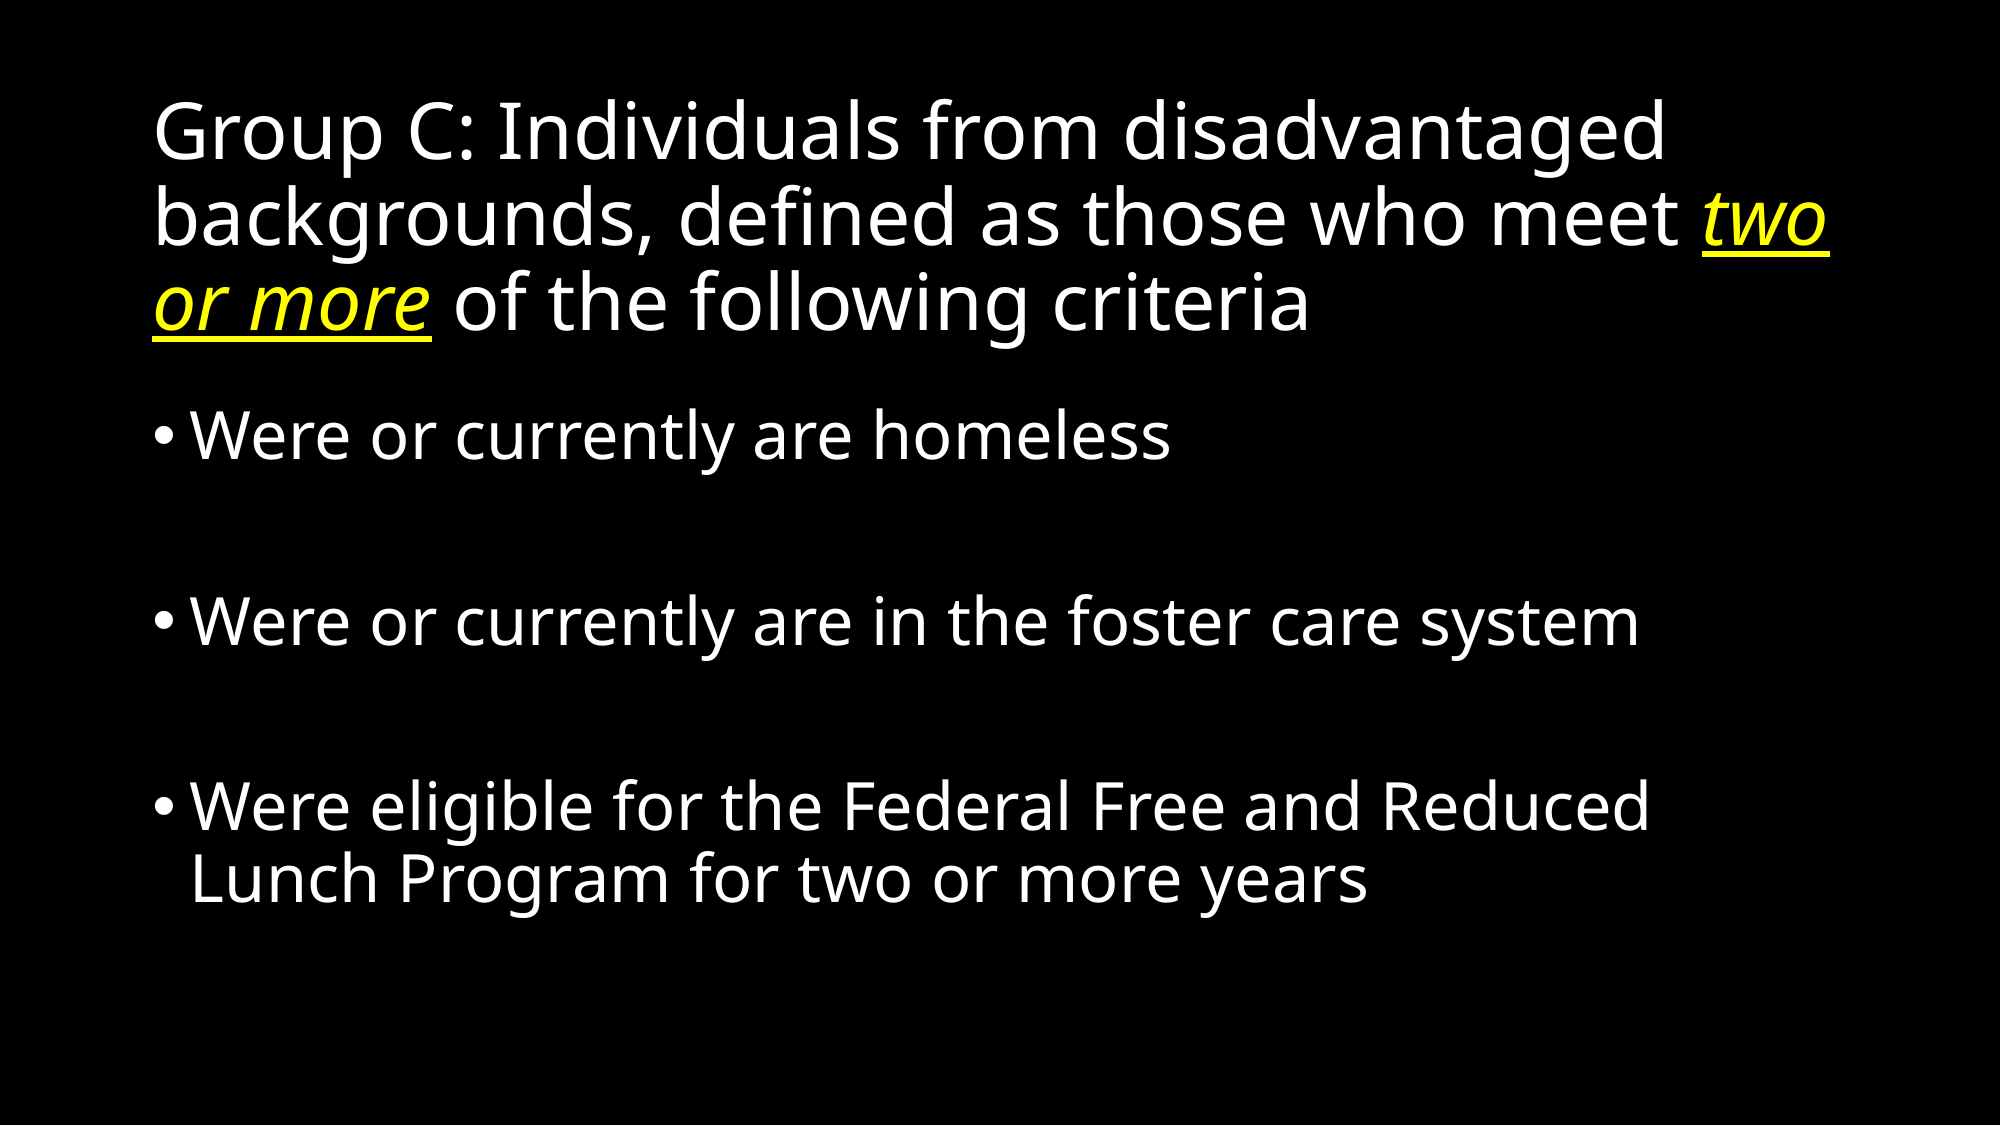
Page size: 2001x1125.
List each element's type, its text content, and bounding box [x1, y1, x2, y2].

title Group C: Individuals from disadvantaged backgrounds, defined as those who meet two or more of the following criteria [137, 81, 1863, 358]
list Were or currently are homeless Were or currently are in the foster care system Were eligible for the Federal Free and Reduced Lunch Program for two or more years [137, 394, 1863, 989]
